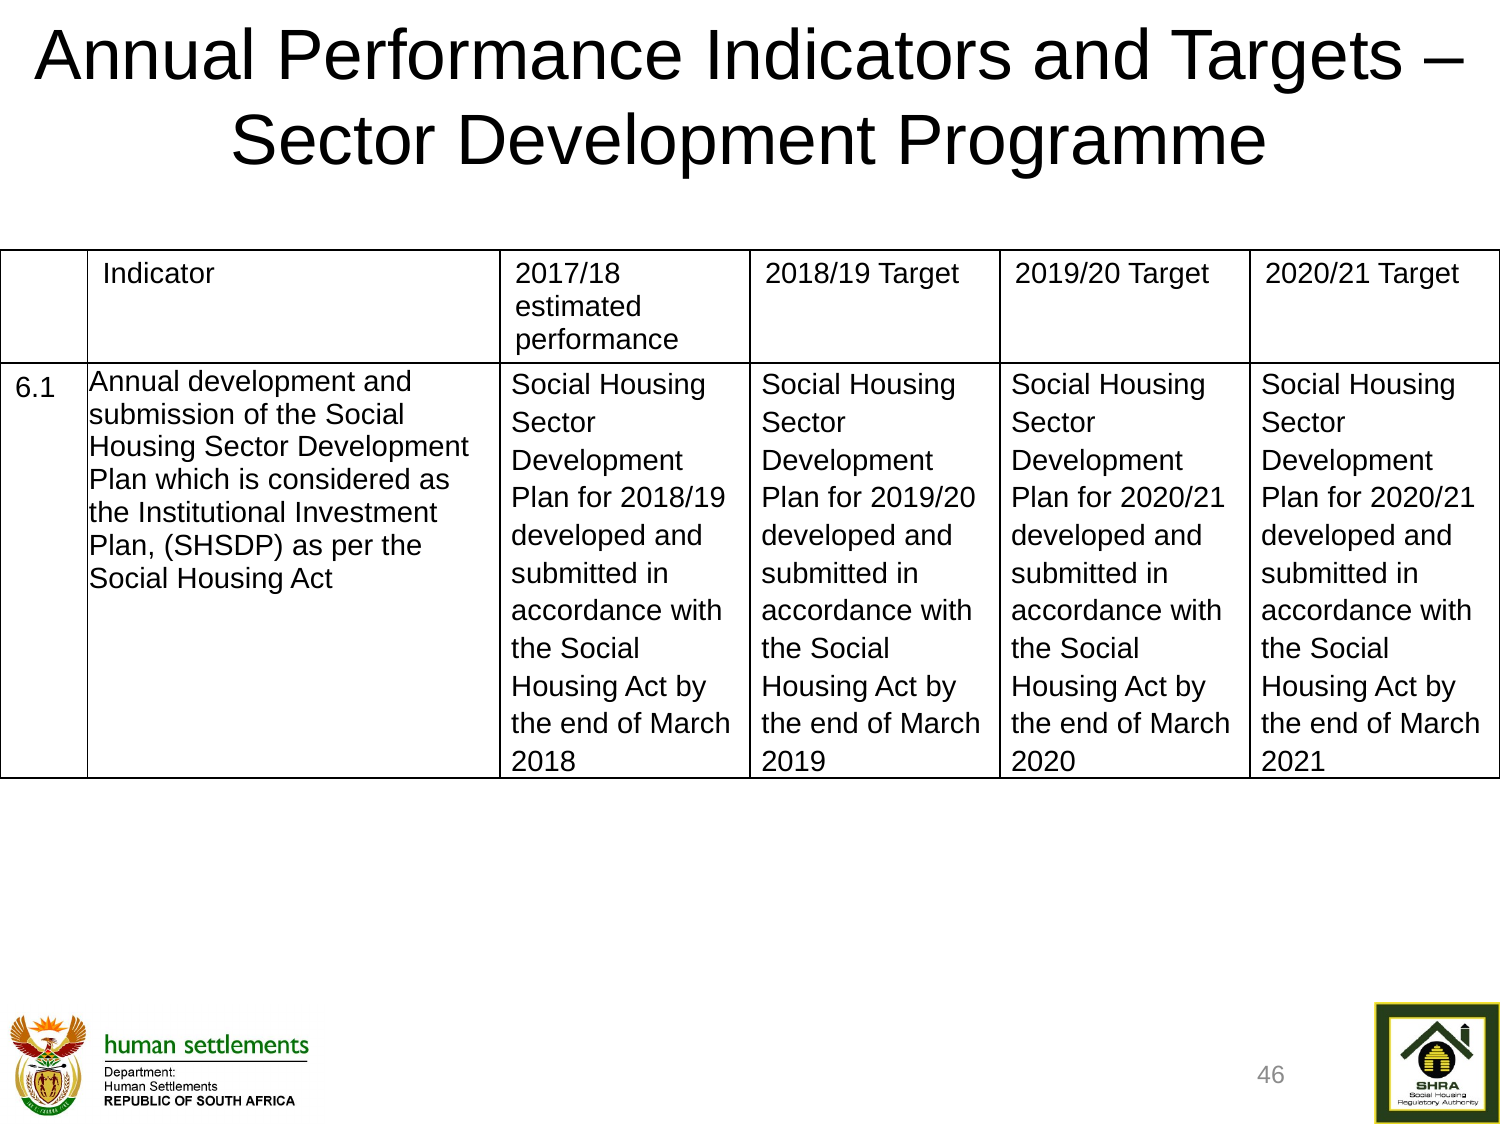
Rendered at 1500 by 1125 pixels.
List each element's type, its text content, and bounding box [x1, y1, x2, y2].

title Annual Performance Indicators and Targets – Sector Development Programme [0, 0, 1500, 188]
table_header 2018/19 Target [751, 251, 999, 362]
slide_number 46 [1237, 1044, 1300, 1104]
table_header 2019/20 Target [1001, 251, 1249, 362]
table_cell Annual development and submission of the Social Housing Sector Development Plan which is considered as the Institutional Investment Plan, (SHSDP) as per the Social Housing Act [88, 364, 499, 777]
table_cell Social Housing Sector Development Plan for 2020/21 developed and submitted in accordance with the Social Housing Act by the end of March 2021 [1251, 364, 1499, 777]
table_cell Social Housing Sector Development Plan for 2020/21 developed and submitted in accordance with the Social Housing Act by the end of March 2020 [1001, 364, 1249, 777]
table_header Indicator [88, 251, 499, 362]
table_header [1, 251, 87, 362]
table_cell Social Housing Sector Development Plan for 2018/19 developed and submitted in accordance with the Social Housing Act by the end of March 2018 [501, 364, 749, 777]
table_header 2017/18 estimated performance [501, 251, 749, 362]
table_cell 6.1 [1, 364, 87, 777]
table_header 2020/21 Target [1251, 251, 1499, 362]
picture [0, 1004, 325, 1124]
table_cell Social Housing Sector Development Plan for 2019/20 developed and submitted in accordance with the Social Housing Act by the end of March 2019 [751, 364, 999, 777]
picture [1374, 1002, 1500, 1124]
